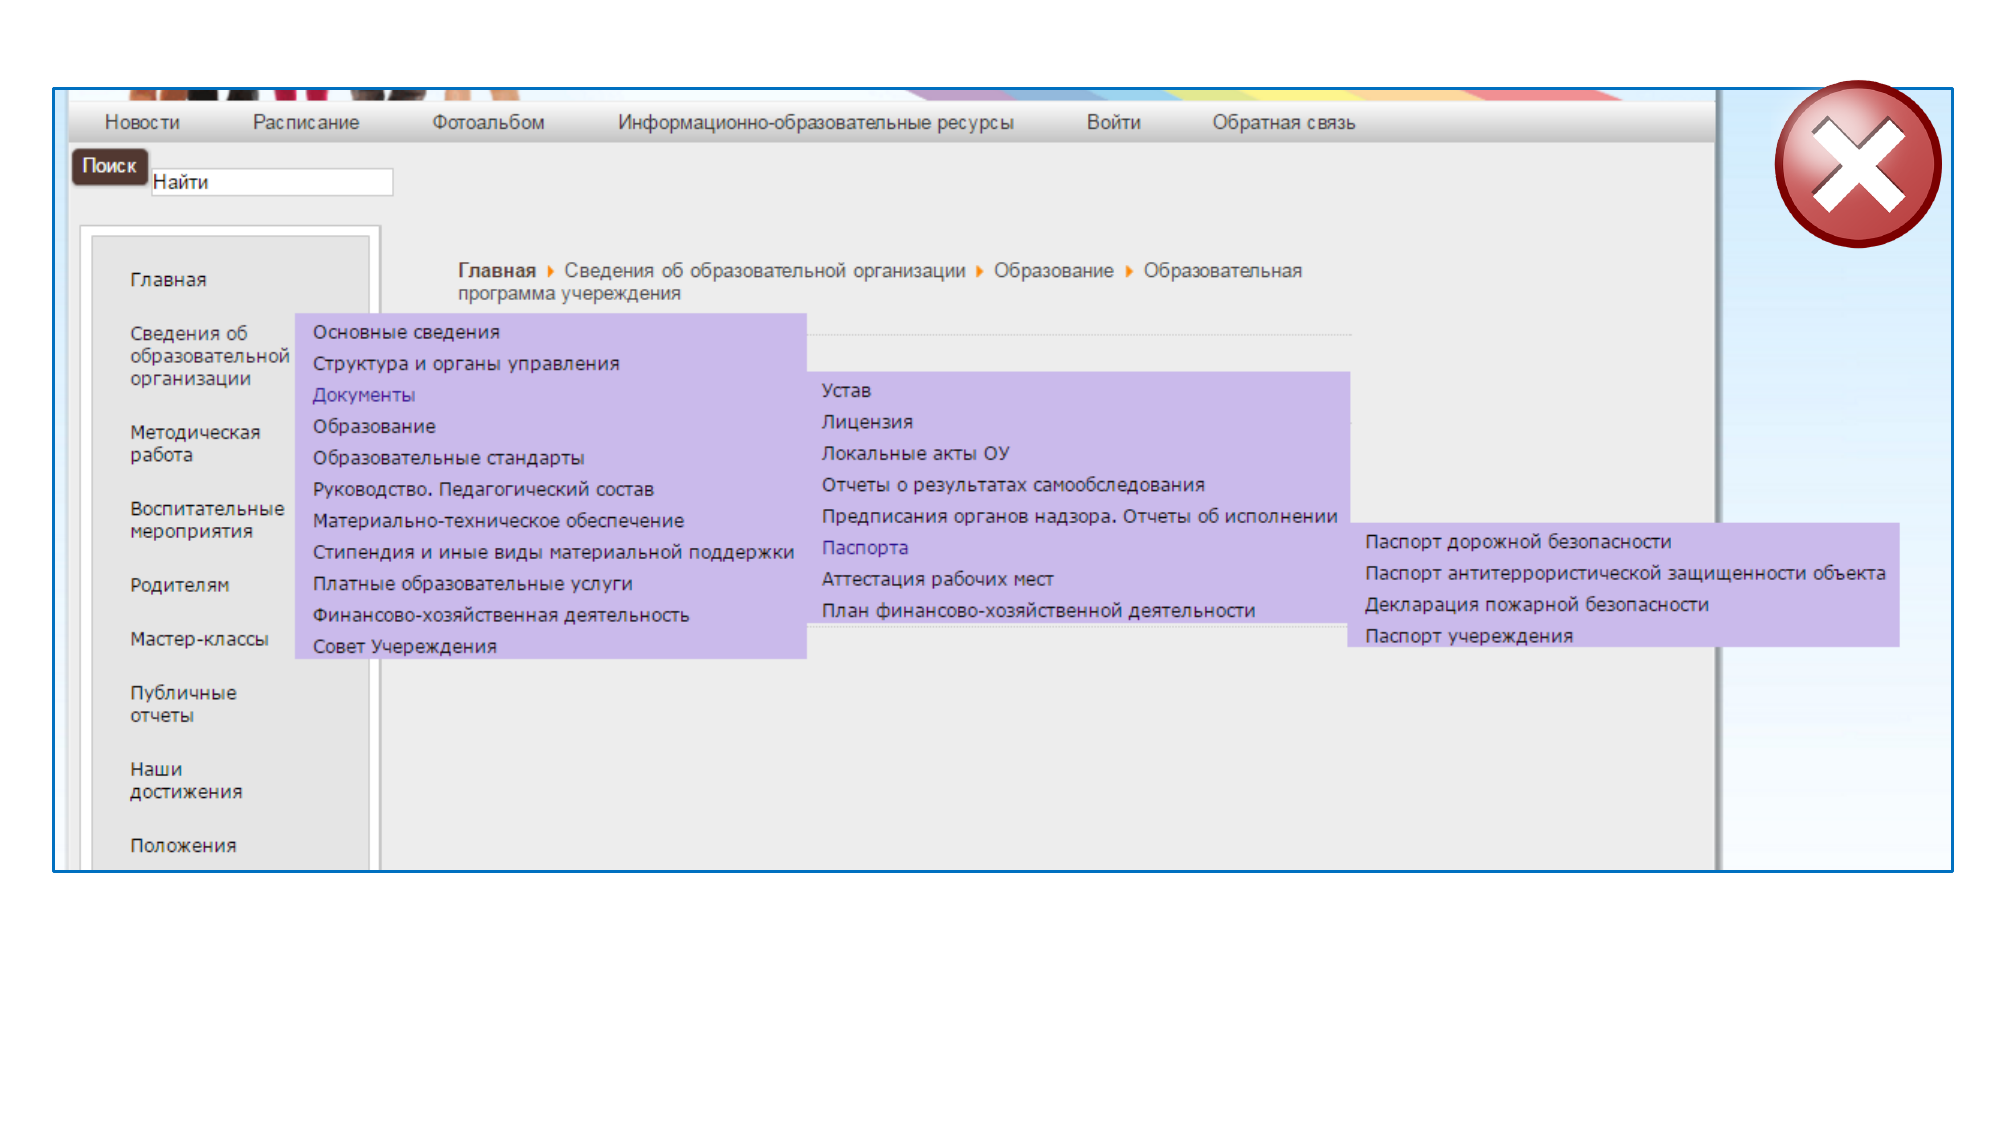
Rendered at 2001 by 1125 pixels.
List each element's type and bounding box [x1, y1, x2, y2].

picture [54, 78, 1951, 870]
